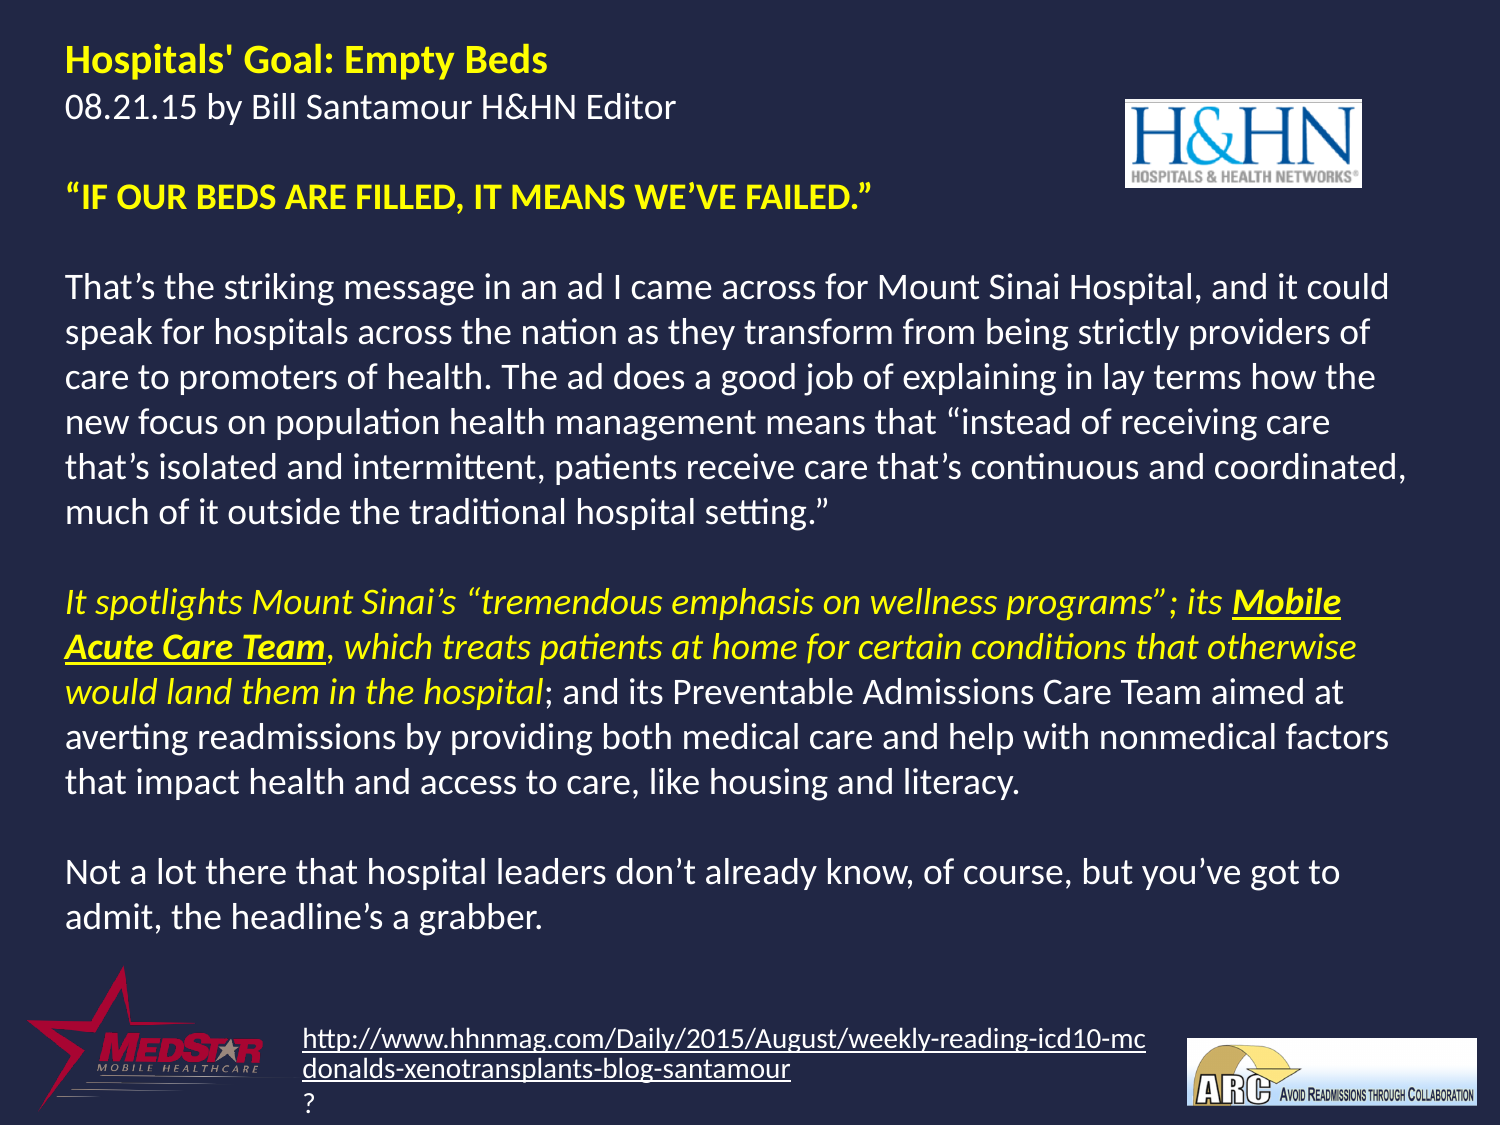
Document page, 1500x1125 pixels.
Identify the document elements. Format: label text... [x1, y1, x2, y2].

text_box Hospitals' Goal: Empty Beds 08.21.15 by Bill Santamour H&HN Editor “IF OUR BEDS ARE FILLED, IT MEANS WE’VE FAILED.” That’s the striking message in an ad I came across for Mount Sinai Hospital, and it could speak for hospitals across the nation as they transform from being strictly providers of care to promoters of health. The ad does a good job of explaining in lay terms how the new focus on population health management means that “instead of receiving care that’s isolated and intermittent, patients receive care that’s continuous and coordinated, much of it outside the traditional hospital setting.” It spotlights Mount Sinai’s “tremendous emphasis on wellness programs”; its Mobile Acute Care Team, which treats patients at home for certain conditions that otherwise would land them in the hospital; and its Preventable Admissions Care Team aimed at averting readmissions by providing both medical care and help with nonmedical factors that impact health and access to care, like housing and literacy. Not a lot there that hospital leaders don’t already know, of course, but you’ve got to admit, the headline’s a grabber. [50, 24, 1438, 945]
picture [1187, 1038, 1477, 1106]
text_box http://www.hhnmag.com/Daily/2015/August/weekly-reading-icd10-mcdonalds-xenotransplants-blog-santamour? [287, 1012, 1163, 1098]
picture [1124, 99, 1362, 188]
picture [24, 962, 304, 1113]
